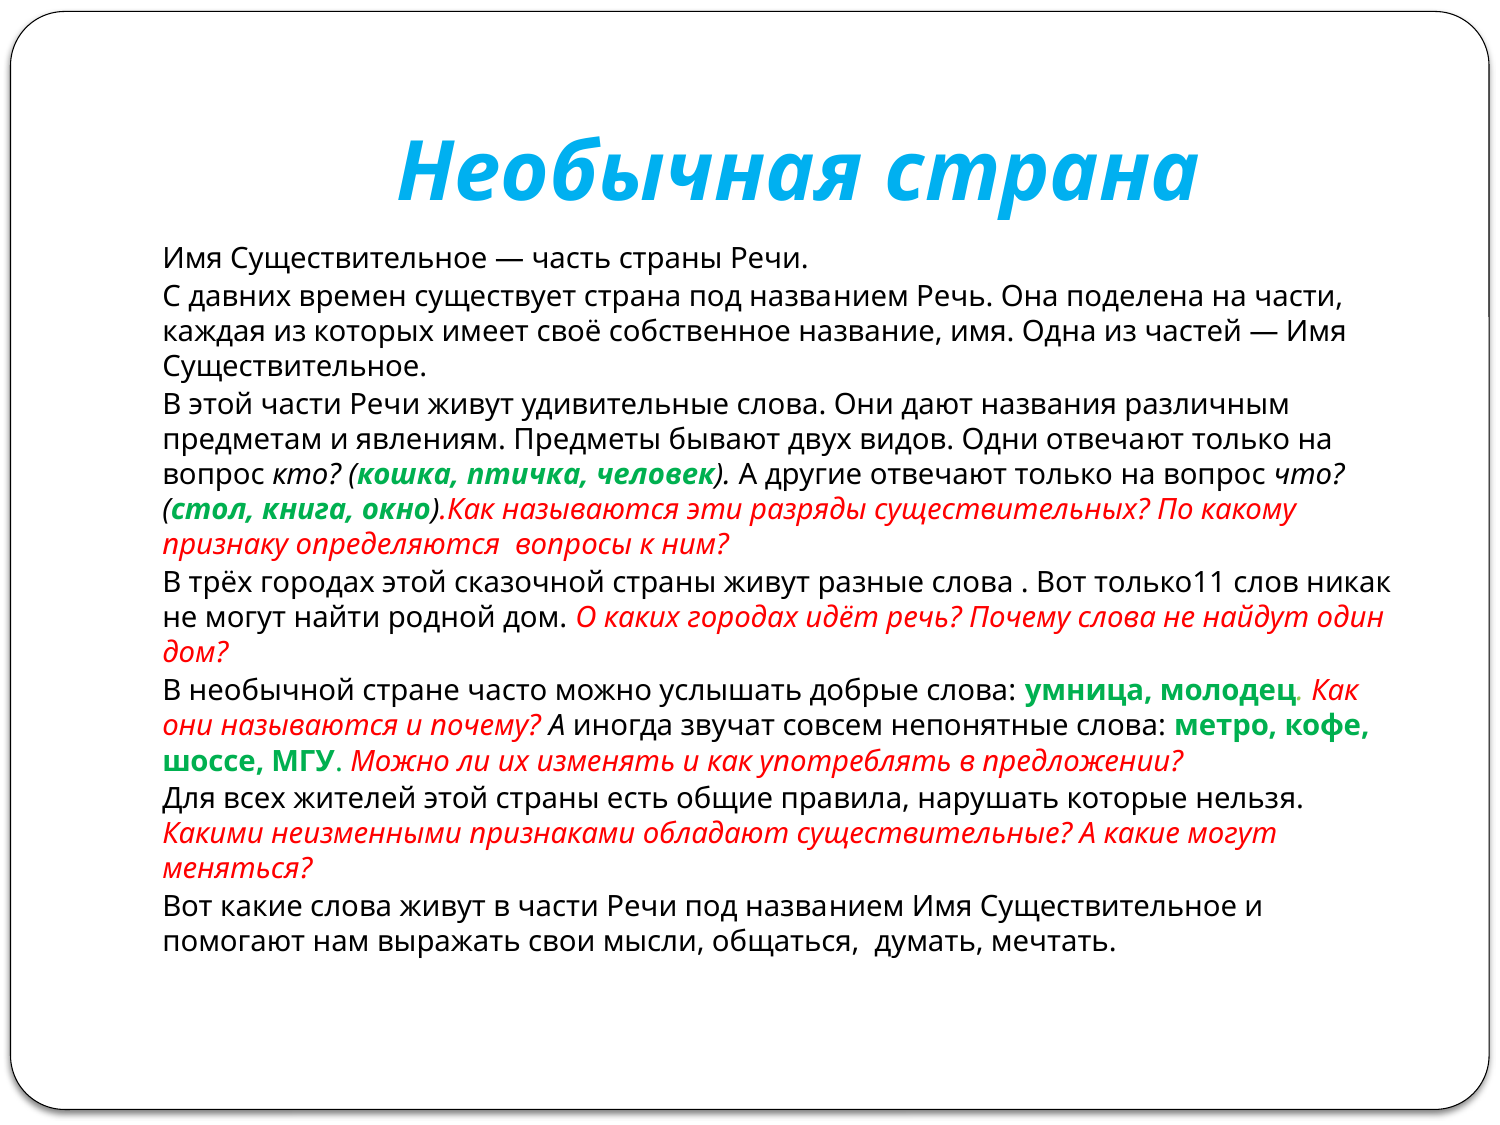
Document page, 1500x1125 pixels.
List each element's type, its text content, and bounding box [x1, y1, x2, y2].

list Имя Существительное — часть страны Речи. С давних времен существует страна под назва­нием Речь. Она поделена на части, каждая из кото­рых имеет своё собственное название, имя. Одна из частей — Имя Существительное. В этой части Речи живут удивительные слова. Они дают названия различным предметам и явле­ниям. Предметы бывают двух видов. Одни отвеча­ют только на вопрос кто? (кошка, птичка, чело­век). А другие отвечают только на вопрос что? (стол, книга, окно).Как называются эти разряды существительных? По какому признаку определяются вопросы к ним? В трёх городах этой сказочной страны живут разные слова . Вот только11 слов никак не могут найти родной дом. О каких городах идёт речь? Почему слова не найдут один дом? В необычной стране часто можно услышать добрые слова: умница, молодец. Как они называются и почему? А иногда звучат совсем непонятные слова: метро, кофе, шоссе, МГУ. Можно ли их изменять и как употреблять в предложении? Для всех жителей этой страны есть общие правила, нарушать которые нельзя. Какими неизменными признаками обладают существительные? А какие могут меняться? Вот какие слова живут в части Речи под назва­нием Имя Существительное и помогают нам выражать свои мысли, общаться, думать, мечтать. [147, 231, 1423, 982]
title Необычная страна [150, 45, 1425, 233]
